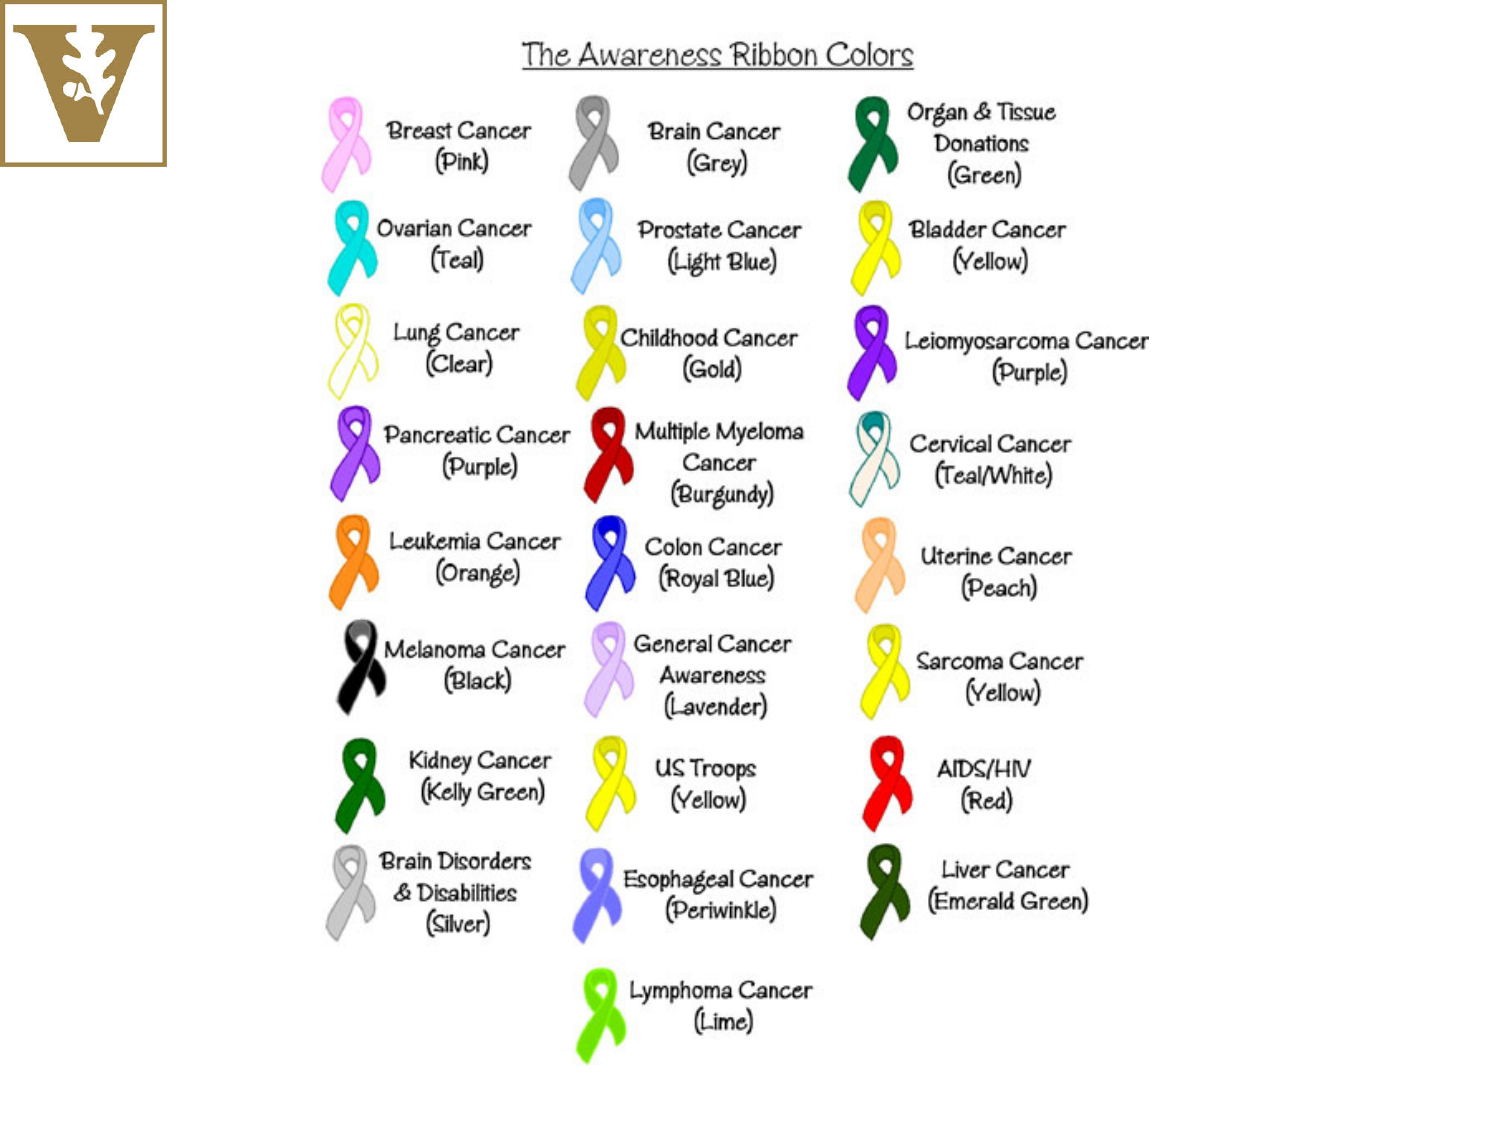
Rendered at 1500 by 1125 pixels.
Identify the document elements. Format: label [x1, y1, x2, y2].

picture [0, 0, 167, 167]
list [286, 32, 1212, 1070]
